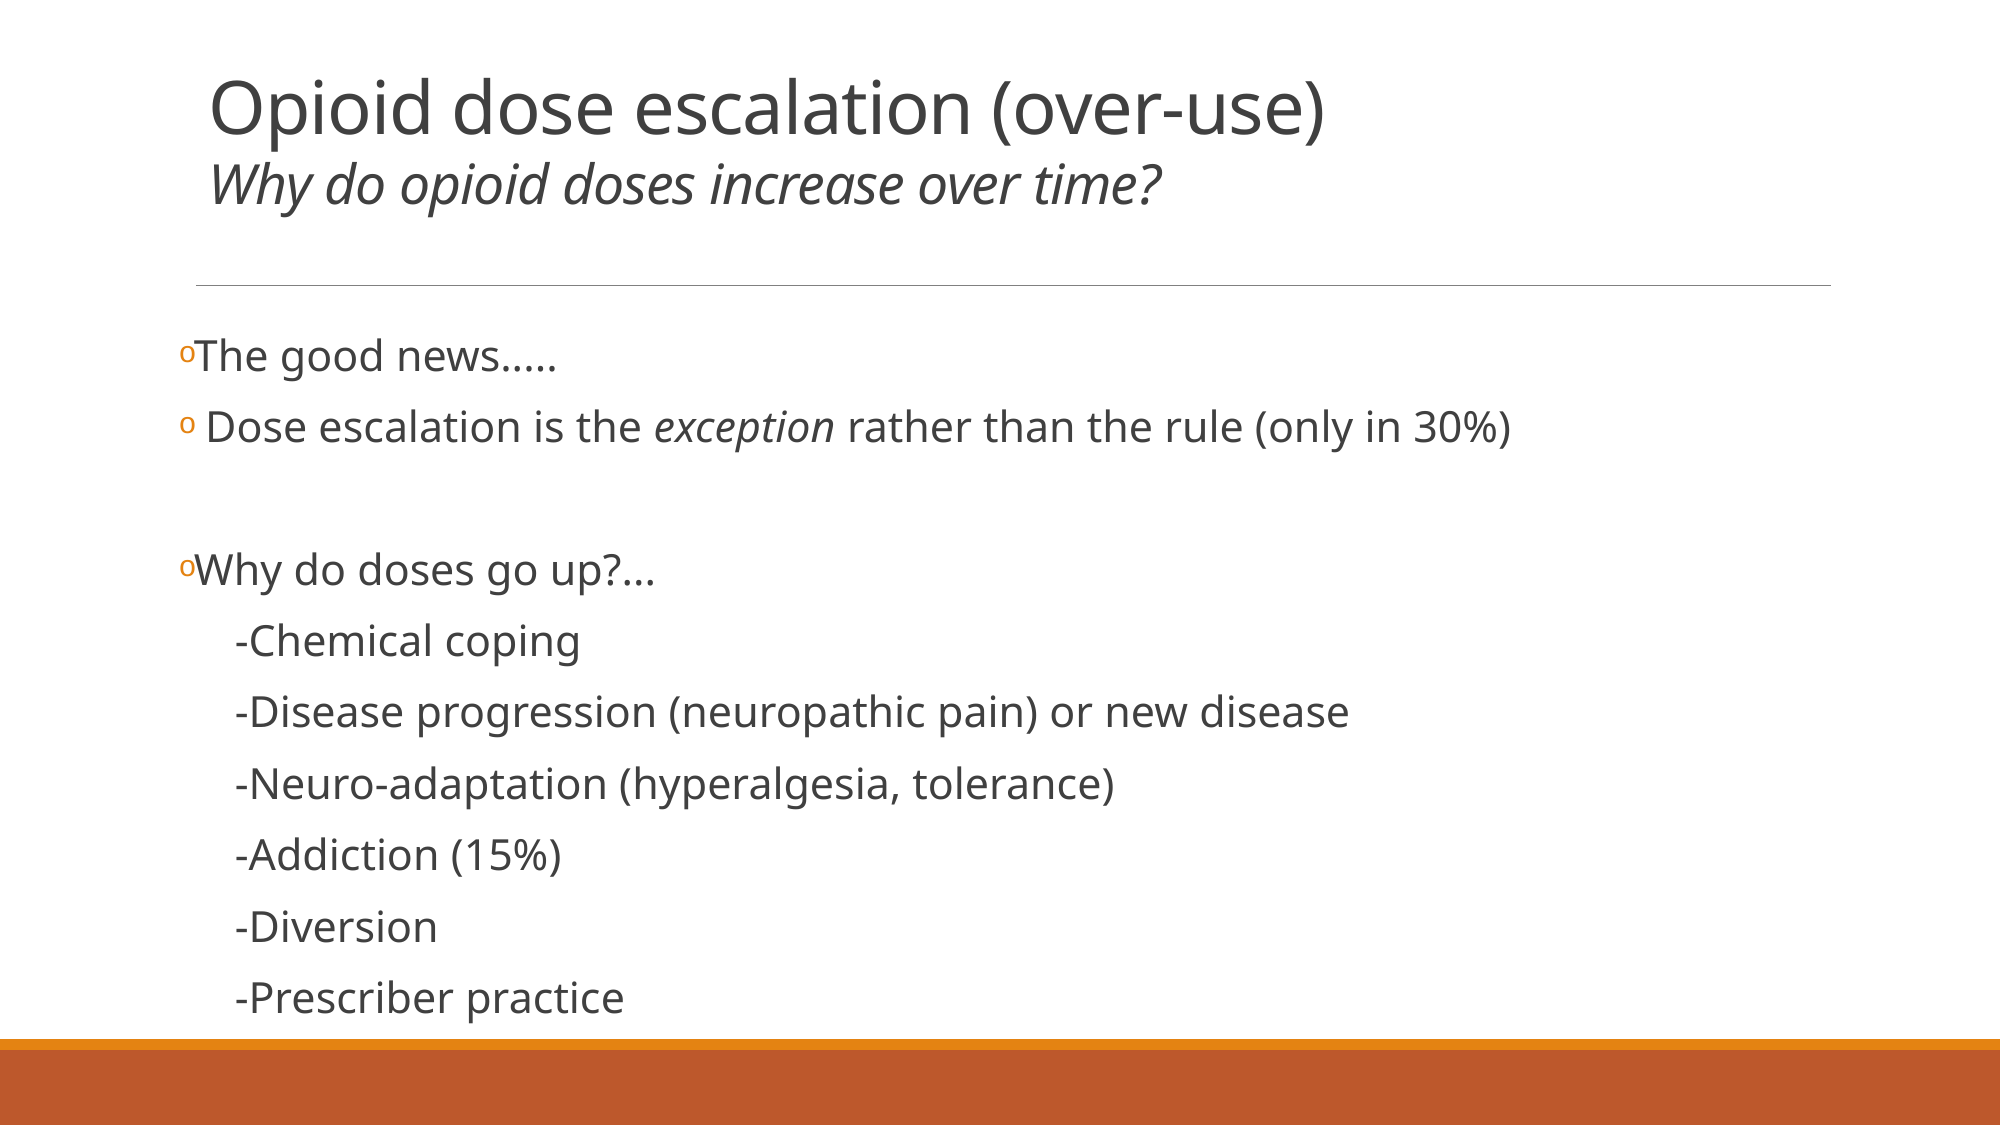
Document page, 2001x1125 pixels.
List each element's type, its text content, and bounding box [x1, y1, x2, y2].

title Opioid dose escalation (over-use) Why do opioid doses increase over time? [193, 53, 1844, 292]
list The good news..... Dose escalation is the exception rather than the rule (only in 30%) Why do doses go up?... -Chemical coping -Disease progression (neuropathic pain) or new disease -Neuro-adaptation (hyperalgesia, tolerance) -Addiction (15%) -Diversion -Prescriber practice [178, 326, 1856, 1031]
